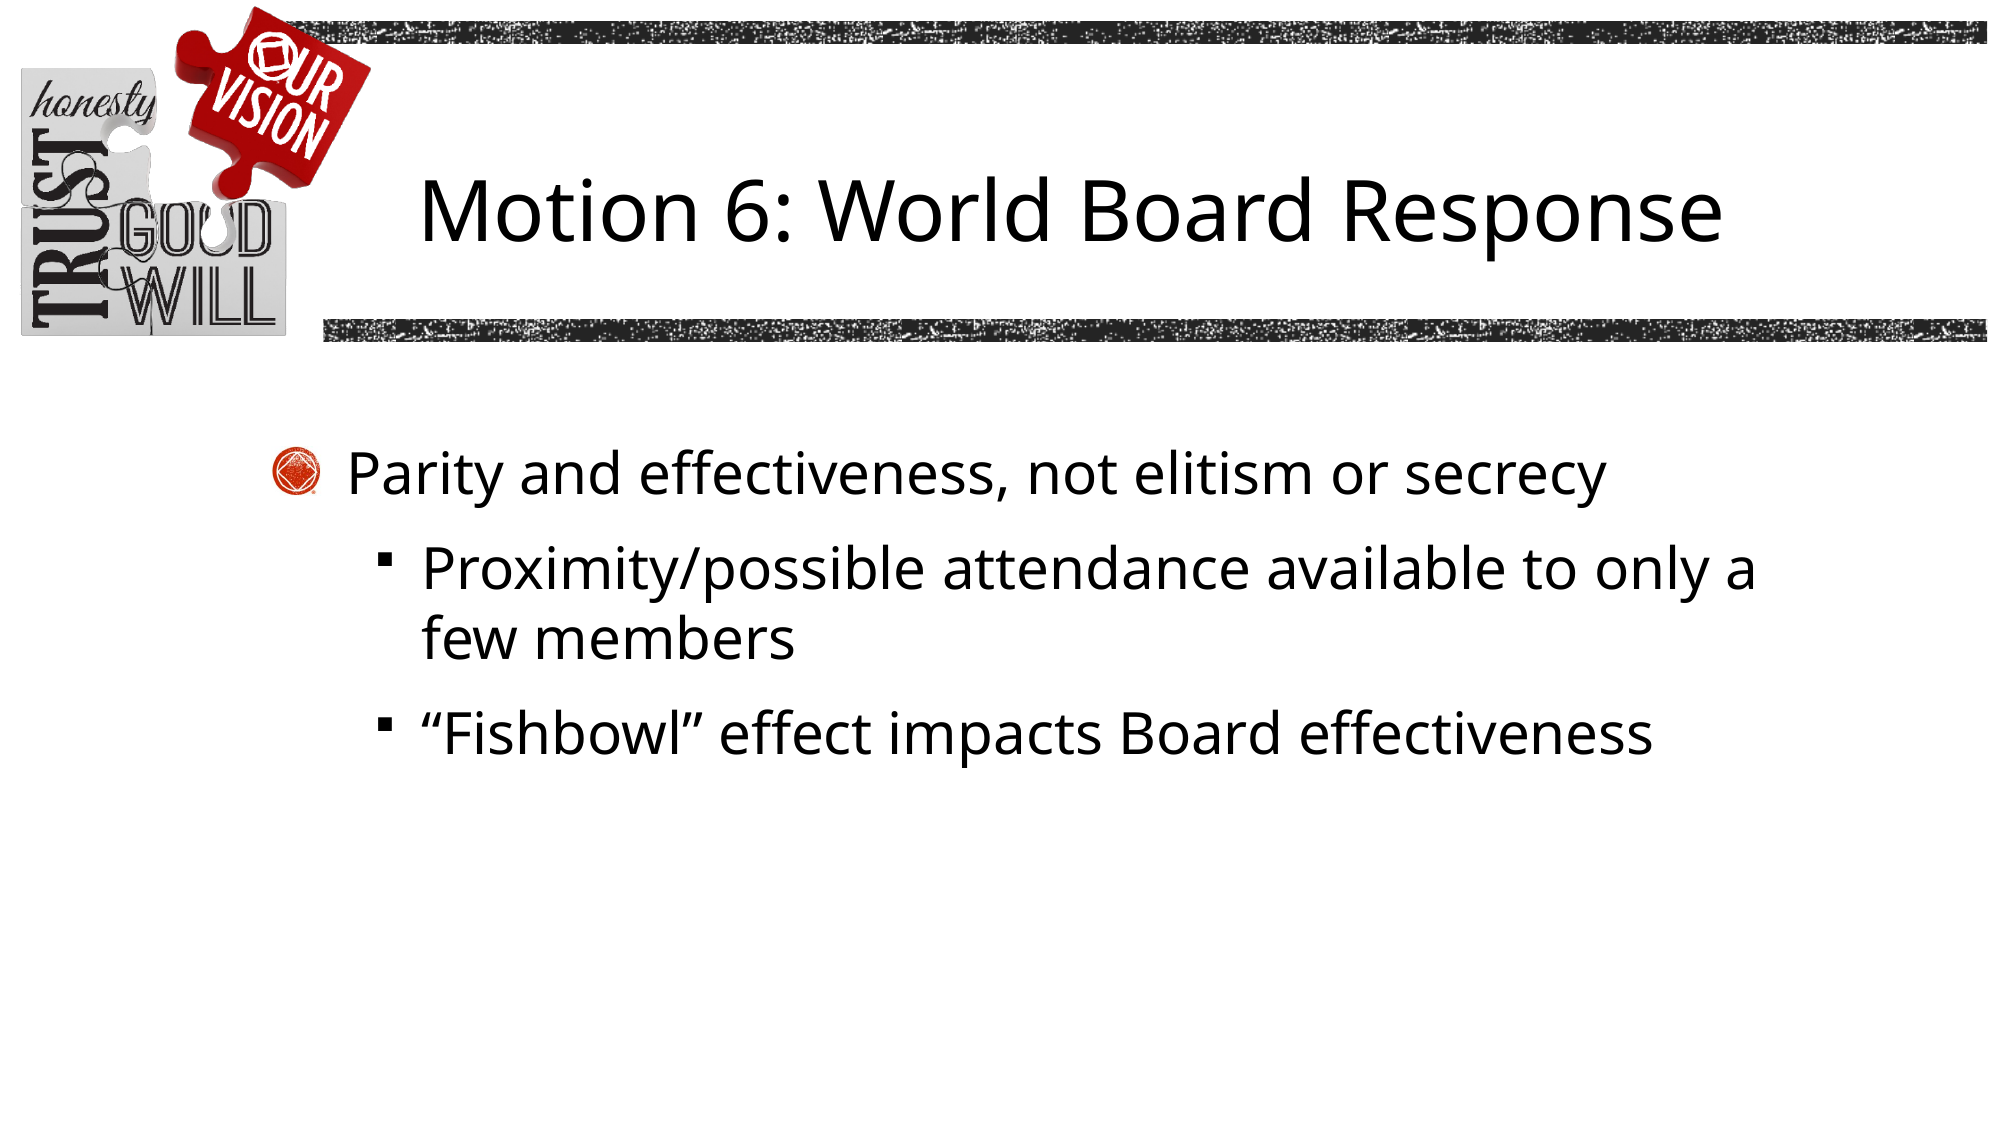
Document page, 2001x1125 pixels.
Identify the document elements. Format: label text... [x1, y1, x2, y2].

subtitle Parity and effectiveness, not elitism or secrecy Proximity/possible attendance available to only a few members “Fishbowl” effect impacts Board effectiveness [31, 428, 1819, 1061]
text_box [322, 319, 1988, 343]
picture [271, 446, 322, 496]
text_box Motion 6: World Board Response [402, 107, 1988, 267]
picture [16, 1, 374, 342]
text_box [374, 21, 1988, 45]
